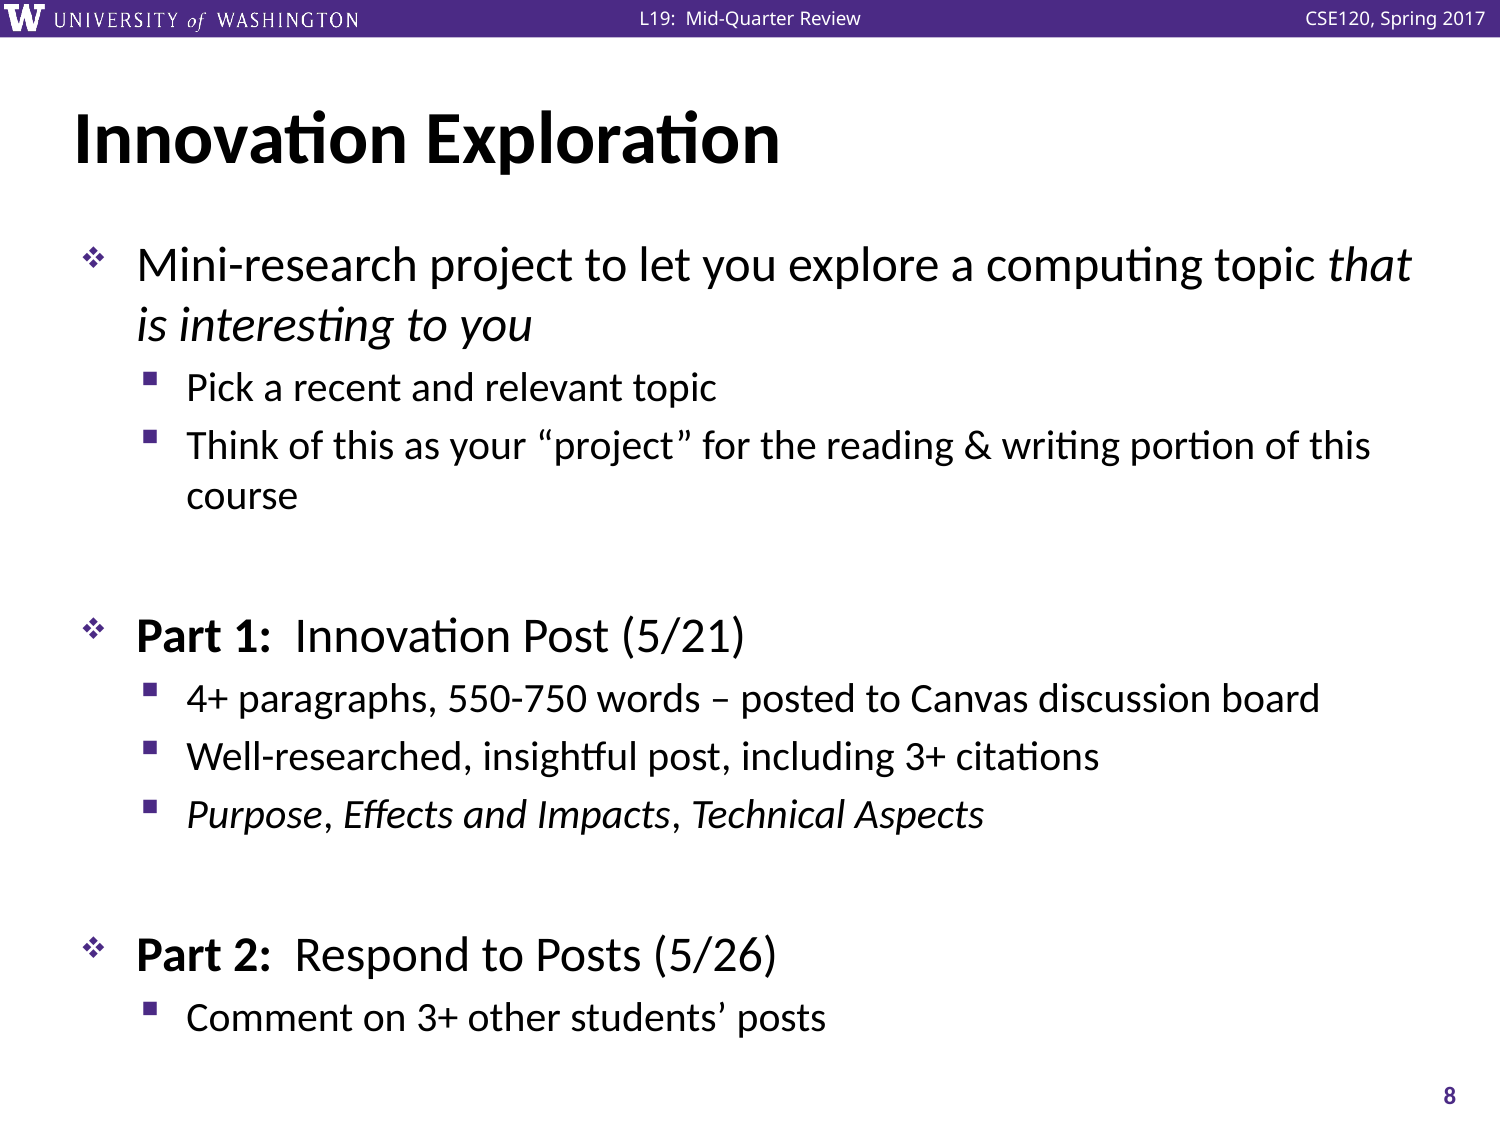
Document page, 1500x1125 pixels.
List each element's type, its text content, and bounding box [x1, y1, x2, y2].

picture [4, 4, 358, 32]
list Mini-research project to let you explore a computing topic that is interesting to you Pick a recent and relevant topic Think of this as your “project” for the reading & writing portion of this course Part 1: Innovation Post (5/21) 4+ paragraphs, 550-750 words – posted to Canvas discussion board Well-researched, insightful post, including 3+ citations Purpose, Effects and Impacts, Technical Aspects Part 2: Respond to Posts (5/26) Comment on 3+ other students’ posts [64, 223, 1438, 1040]
title Innovation Exploration [58, 71, 1438, 197]
slide_number 8 [1400, 1065, 1500, 1125]
